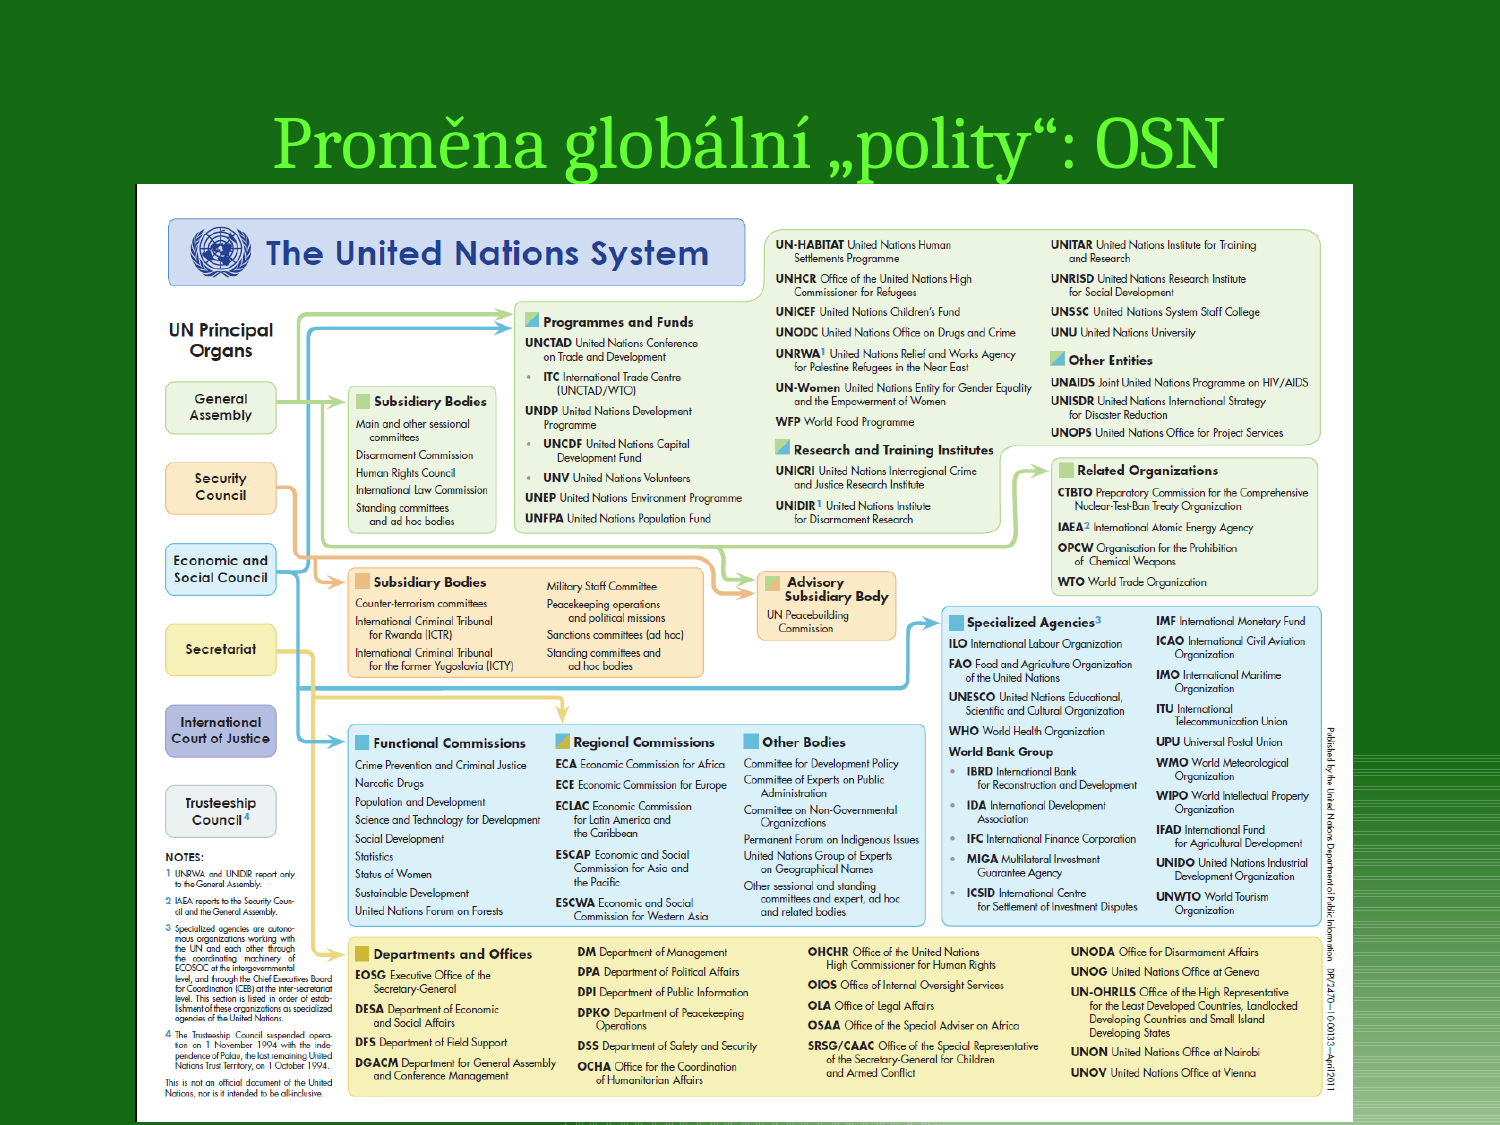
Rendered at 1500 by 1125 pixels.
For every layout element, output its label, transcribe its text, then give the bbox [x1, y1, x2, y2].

title Proměna globální „polity“: OSN [74, 44, 1426, 233]
picture [135, 184, 1353, 1122]
